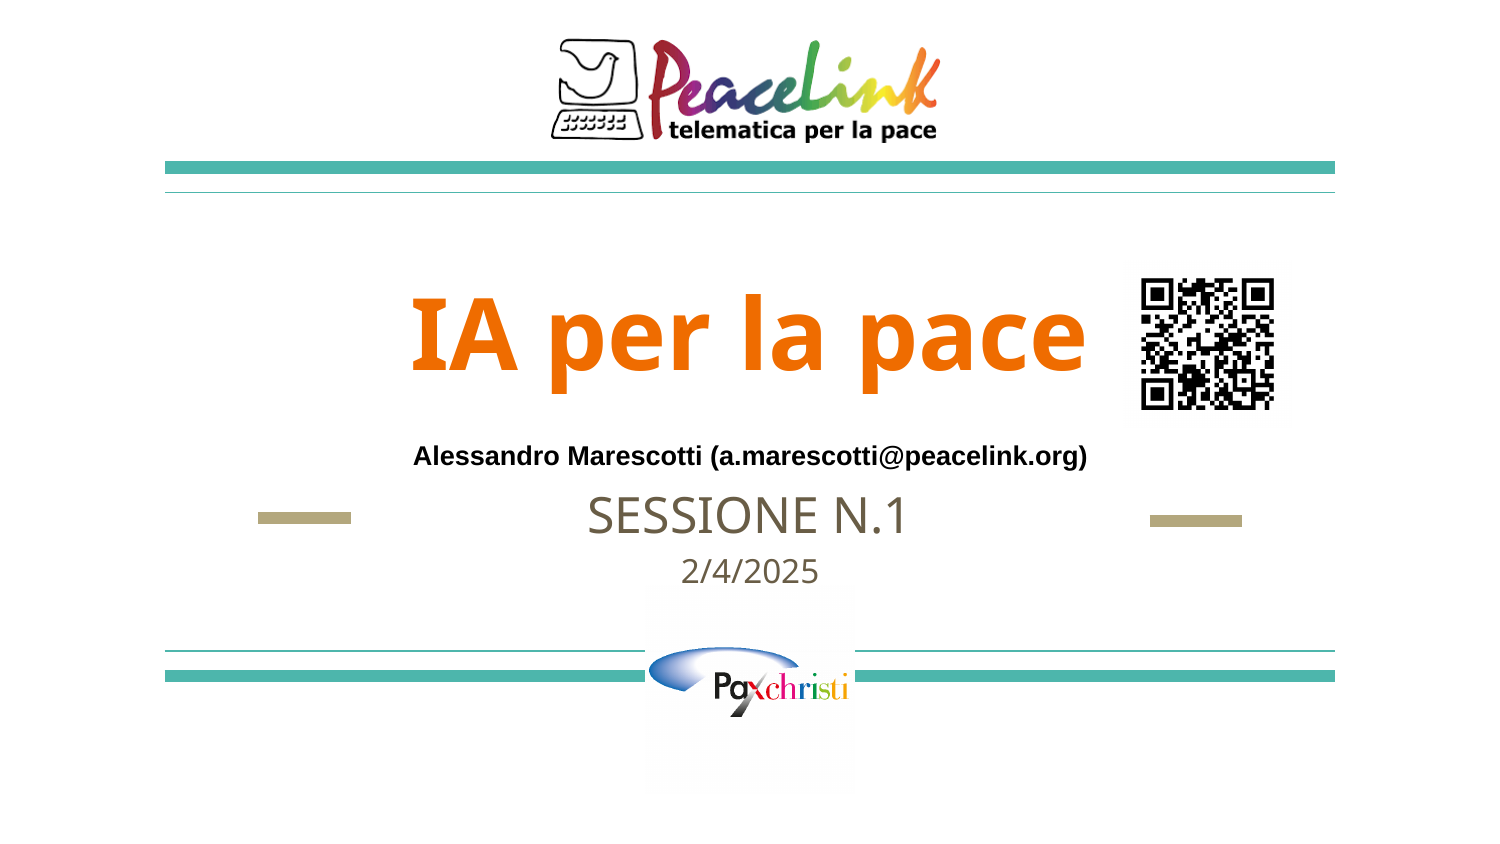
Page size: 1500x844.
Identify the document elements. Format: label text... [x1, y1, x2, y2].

subtitle Alessandro Marescotti (a.marescotti@peacelink.org) SESSIONE N.1 2/4/2025 [350, 421, 1150, 621]
title IA per la pace [164, 246, 1336, 415]
picture [645, 585, 855, 794]
picture [1123, 259, 1292, 429]
picture [551, 18, 949, 148]
